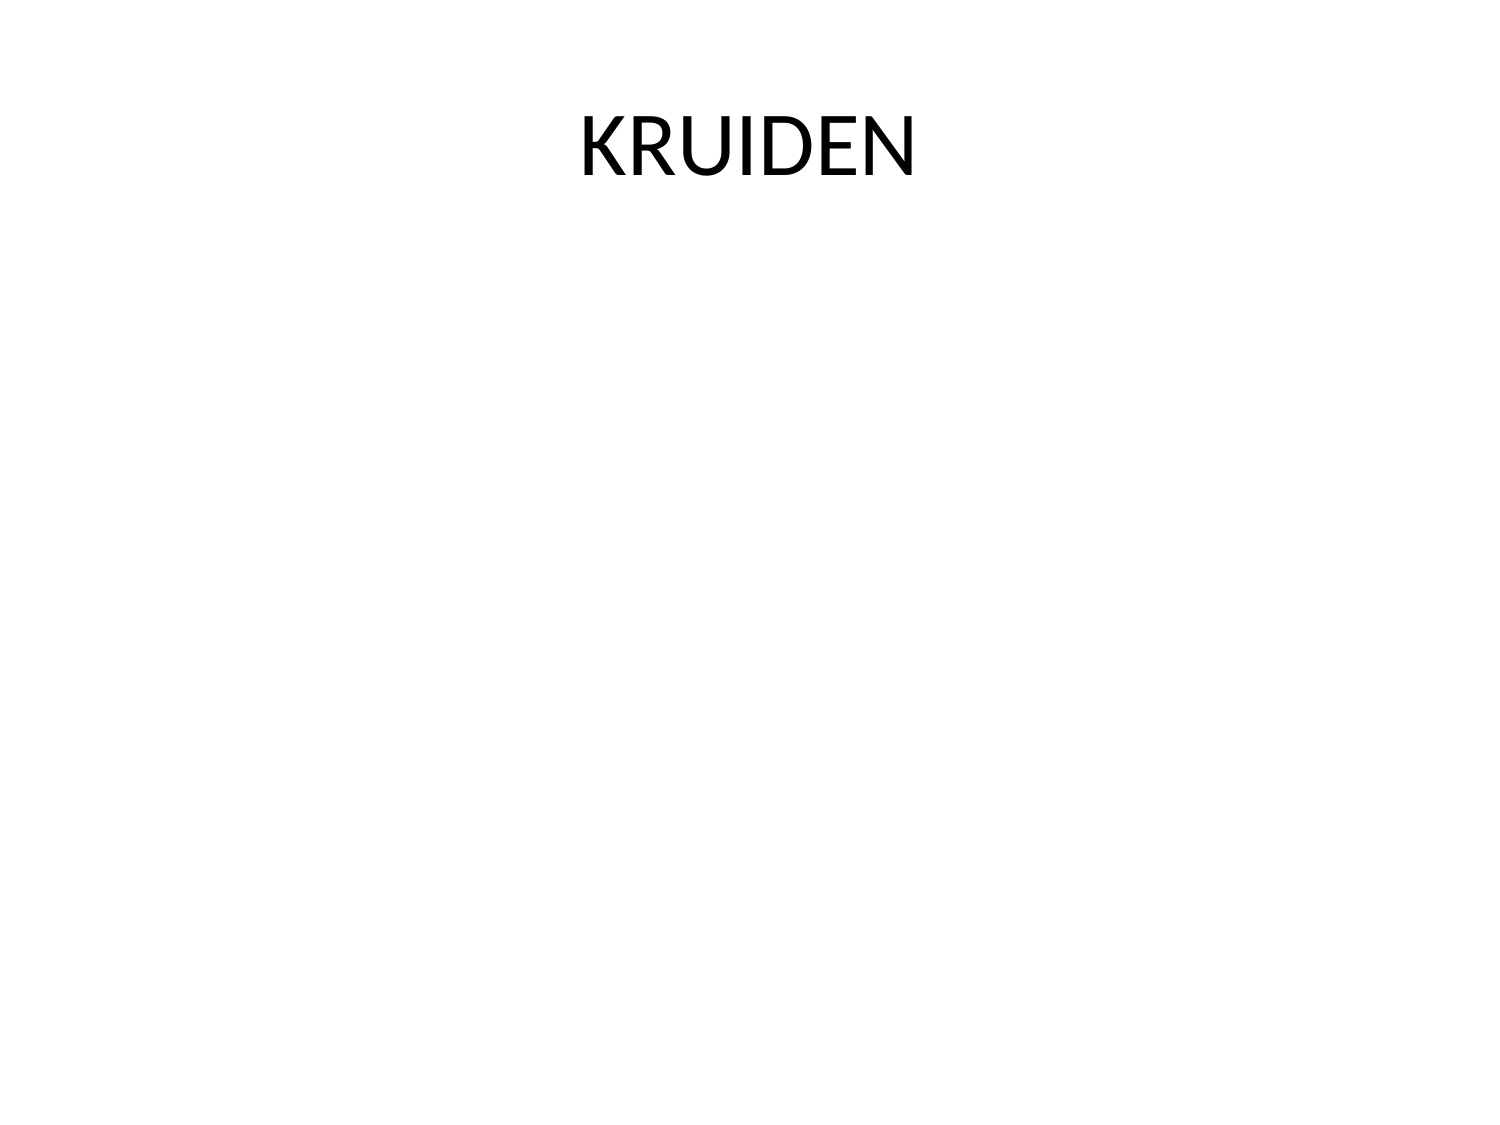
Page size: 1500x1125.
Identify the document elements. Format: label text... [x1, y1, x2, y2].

title KRUIDEN [75, 45, 1425, 233]
